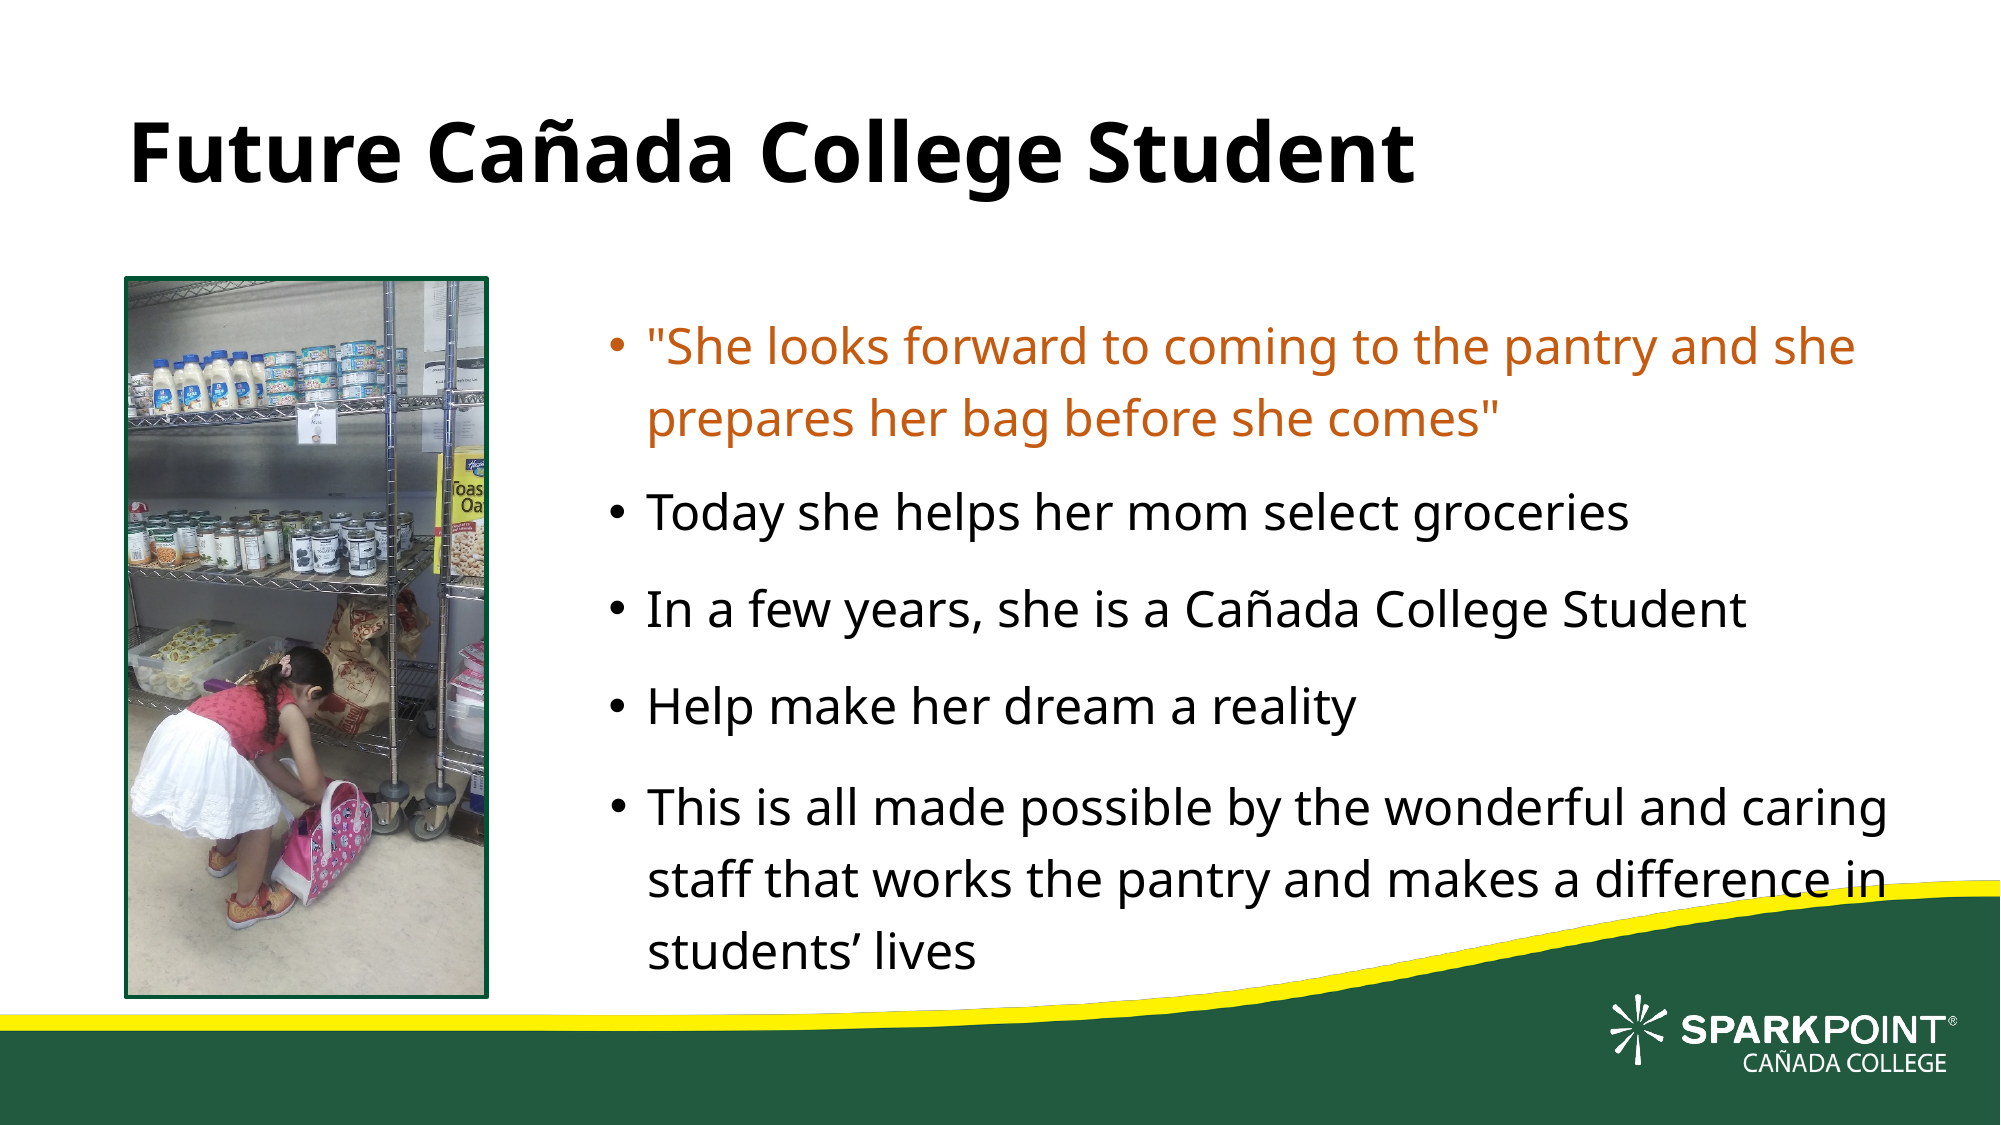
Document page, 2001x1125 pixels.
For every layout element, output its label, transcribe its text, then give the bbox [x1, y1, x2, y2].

picture [0, 828, 2000, 1125]
text_box This is all made possible by the wonderful and caring staff that works the pantry and makes a difference in students’ lives [594, 756, 1910, 828]
text_box Today she helps her mom select groceries In a few years, she is a Cañada College Student Help make her dream a reality [593, 509, 1909, 757]
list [128, 280, 485, 995]
title Future Cañada College Student [112, 29, 1769, 248]
text_box "She looks forward to coming to the pantry and she prepares her bag before she comes" [593, 294, 1909, 509]
